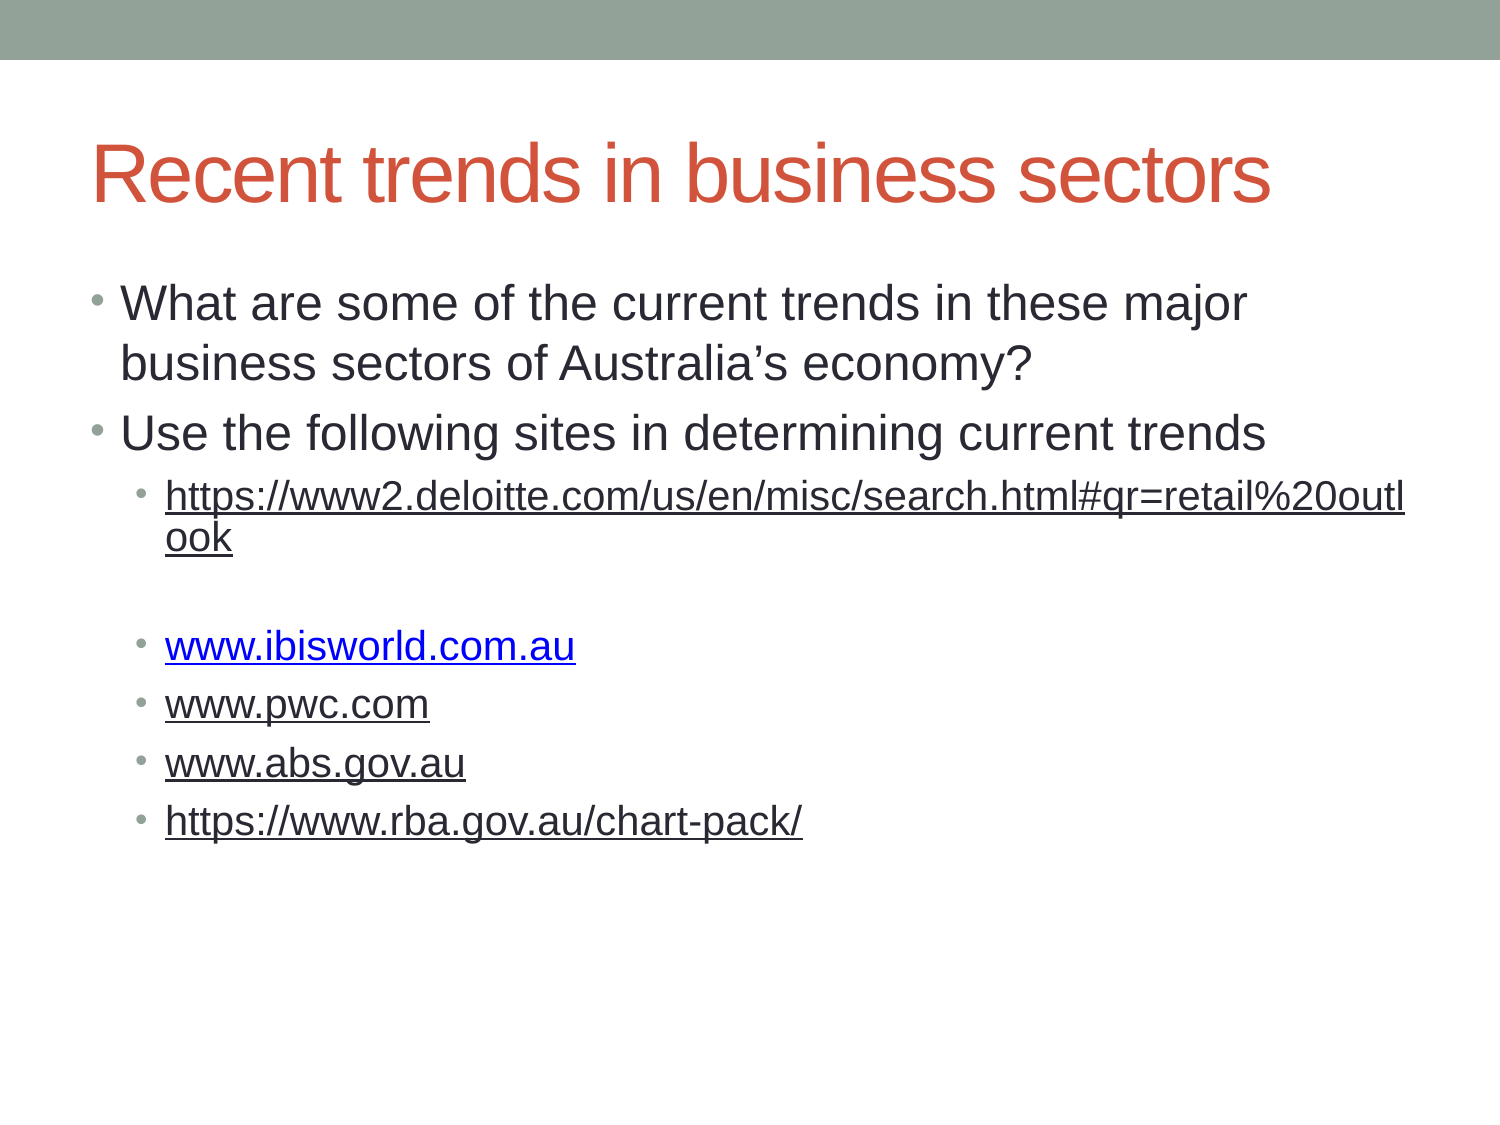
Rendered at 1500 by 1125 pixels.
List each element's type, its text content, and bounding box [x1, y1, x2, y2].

list What are some of the current trends in these major business sectors of Australia’s economy? Use the following sites in determining current trends https://www2.deloitte.com/us/en/misc/search.html#qr=retail%20outlook www.ibisworld.com.au www.pwc.com www.abs.gov.au https://www.rba.gov.au/chart-pack/ [75, 262, 1425, 1063]
title Recent trends in business sectors [75, 87, 1425, 250]
